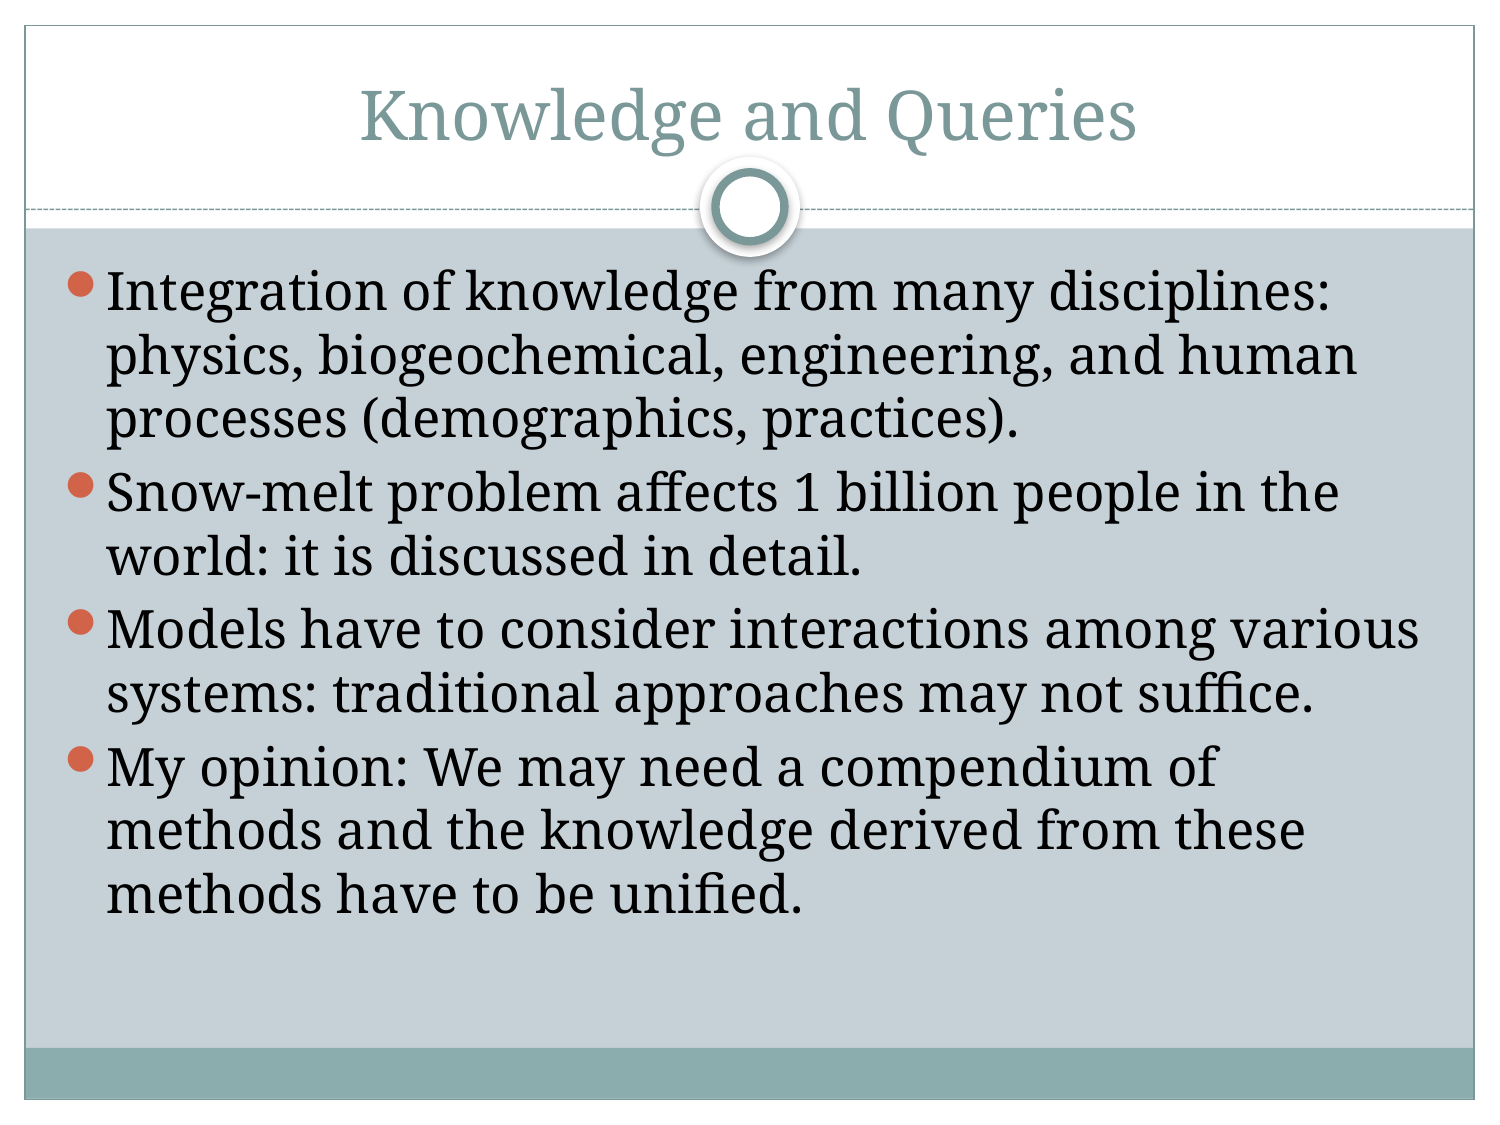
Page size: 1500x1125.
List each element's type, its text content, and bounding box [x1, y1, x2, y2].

list Integration of knowledge from many disciplines: physics, biogeochemical, engineering, and human processes (demographics, practices). Snow-melt problem affects 1 billion people in the world: it is discussed in detail. Models have to consider interactions among various systems: traditional approaches may not suffice. My opinion: We may need a compendium of methods and the knowledge derived from these methods have to be unified. [49, 250, 1445, 1001]
title Knowledge and Queries [49, 37, 1450, 162]
